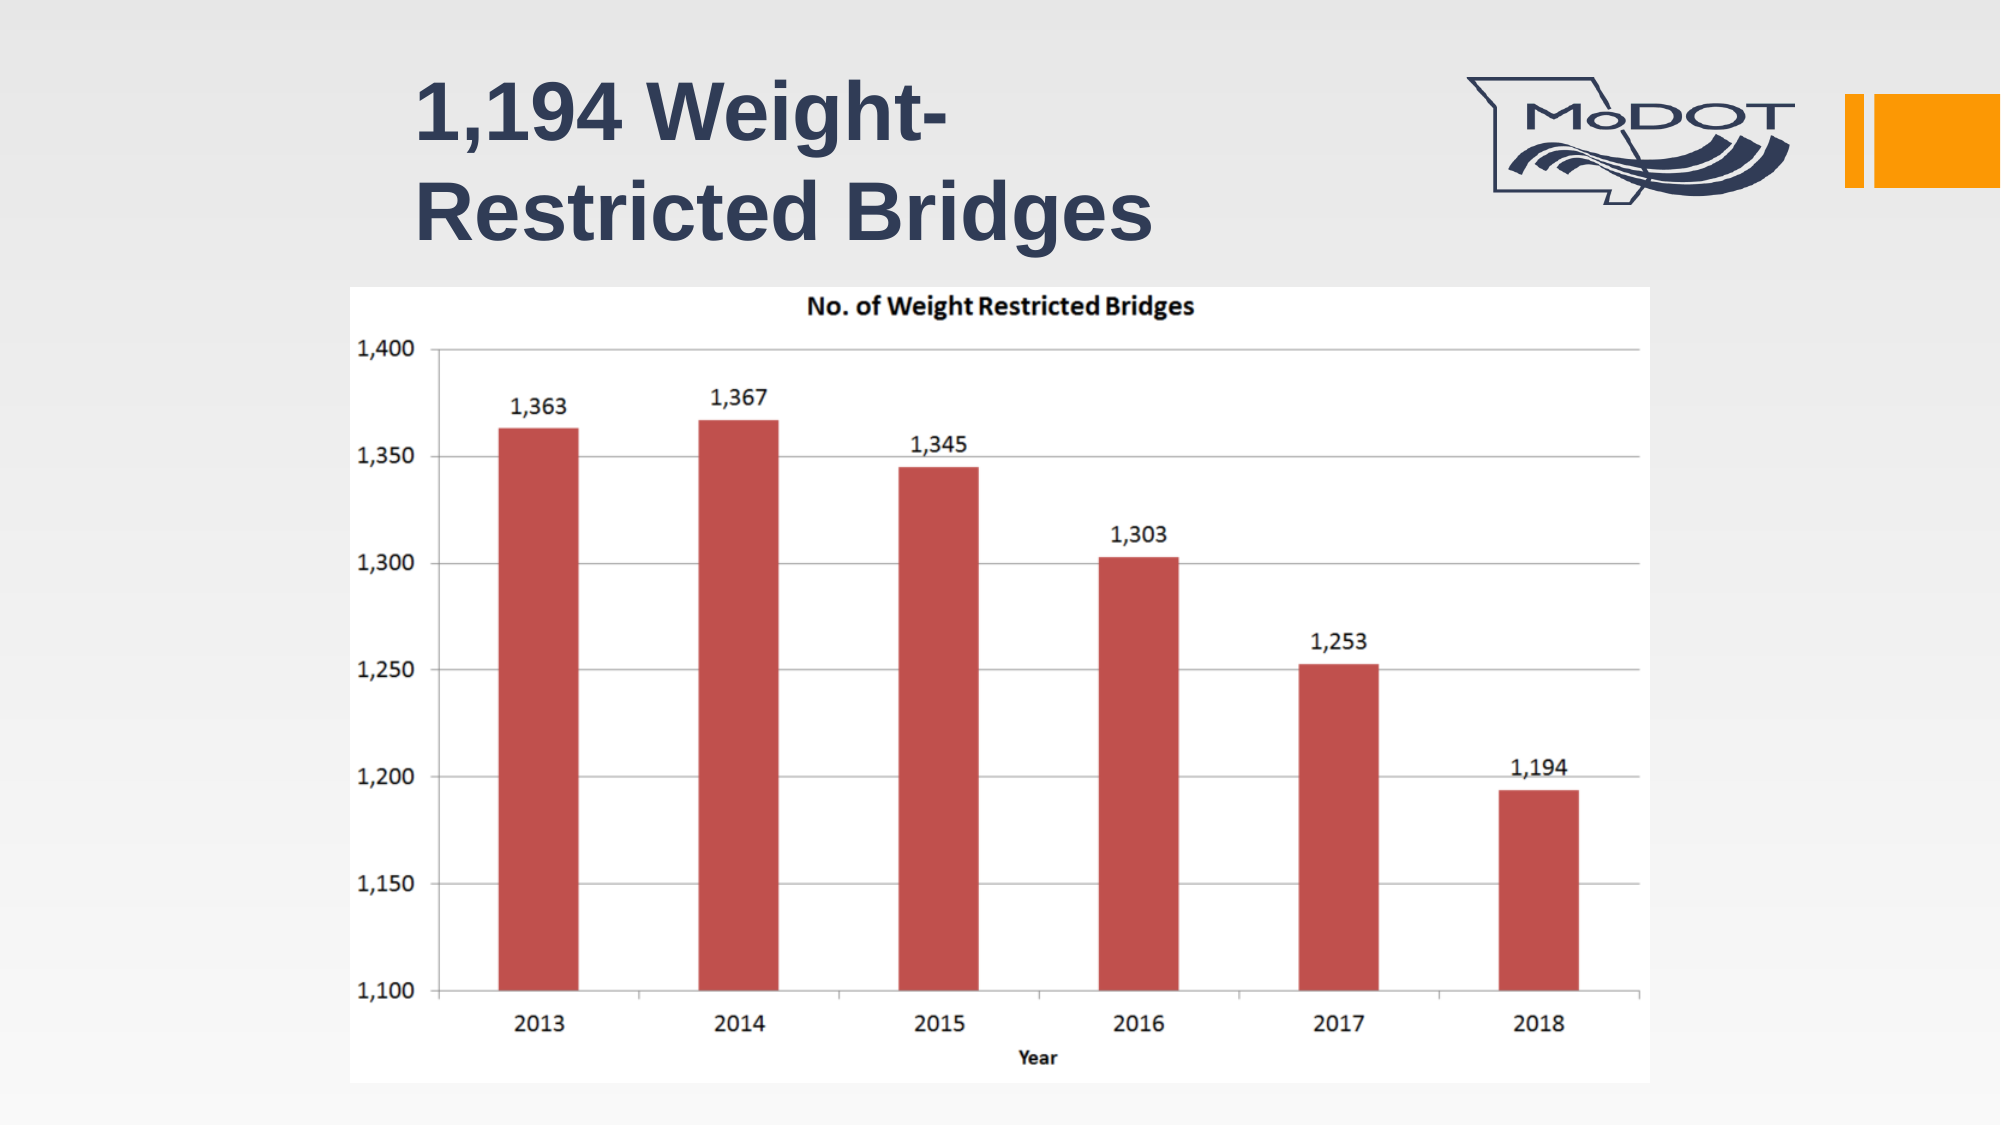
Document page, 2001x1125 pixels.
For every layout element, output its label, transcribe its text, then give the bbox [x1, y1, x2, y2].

text_box 1,194 Weight-Restricted Bridges [399, 49, 1338, 271]
picture [1466, 77, 1795, 205]
picture [349, 286, 1650, 1084]
